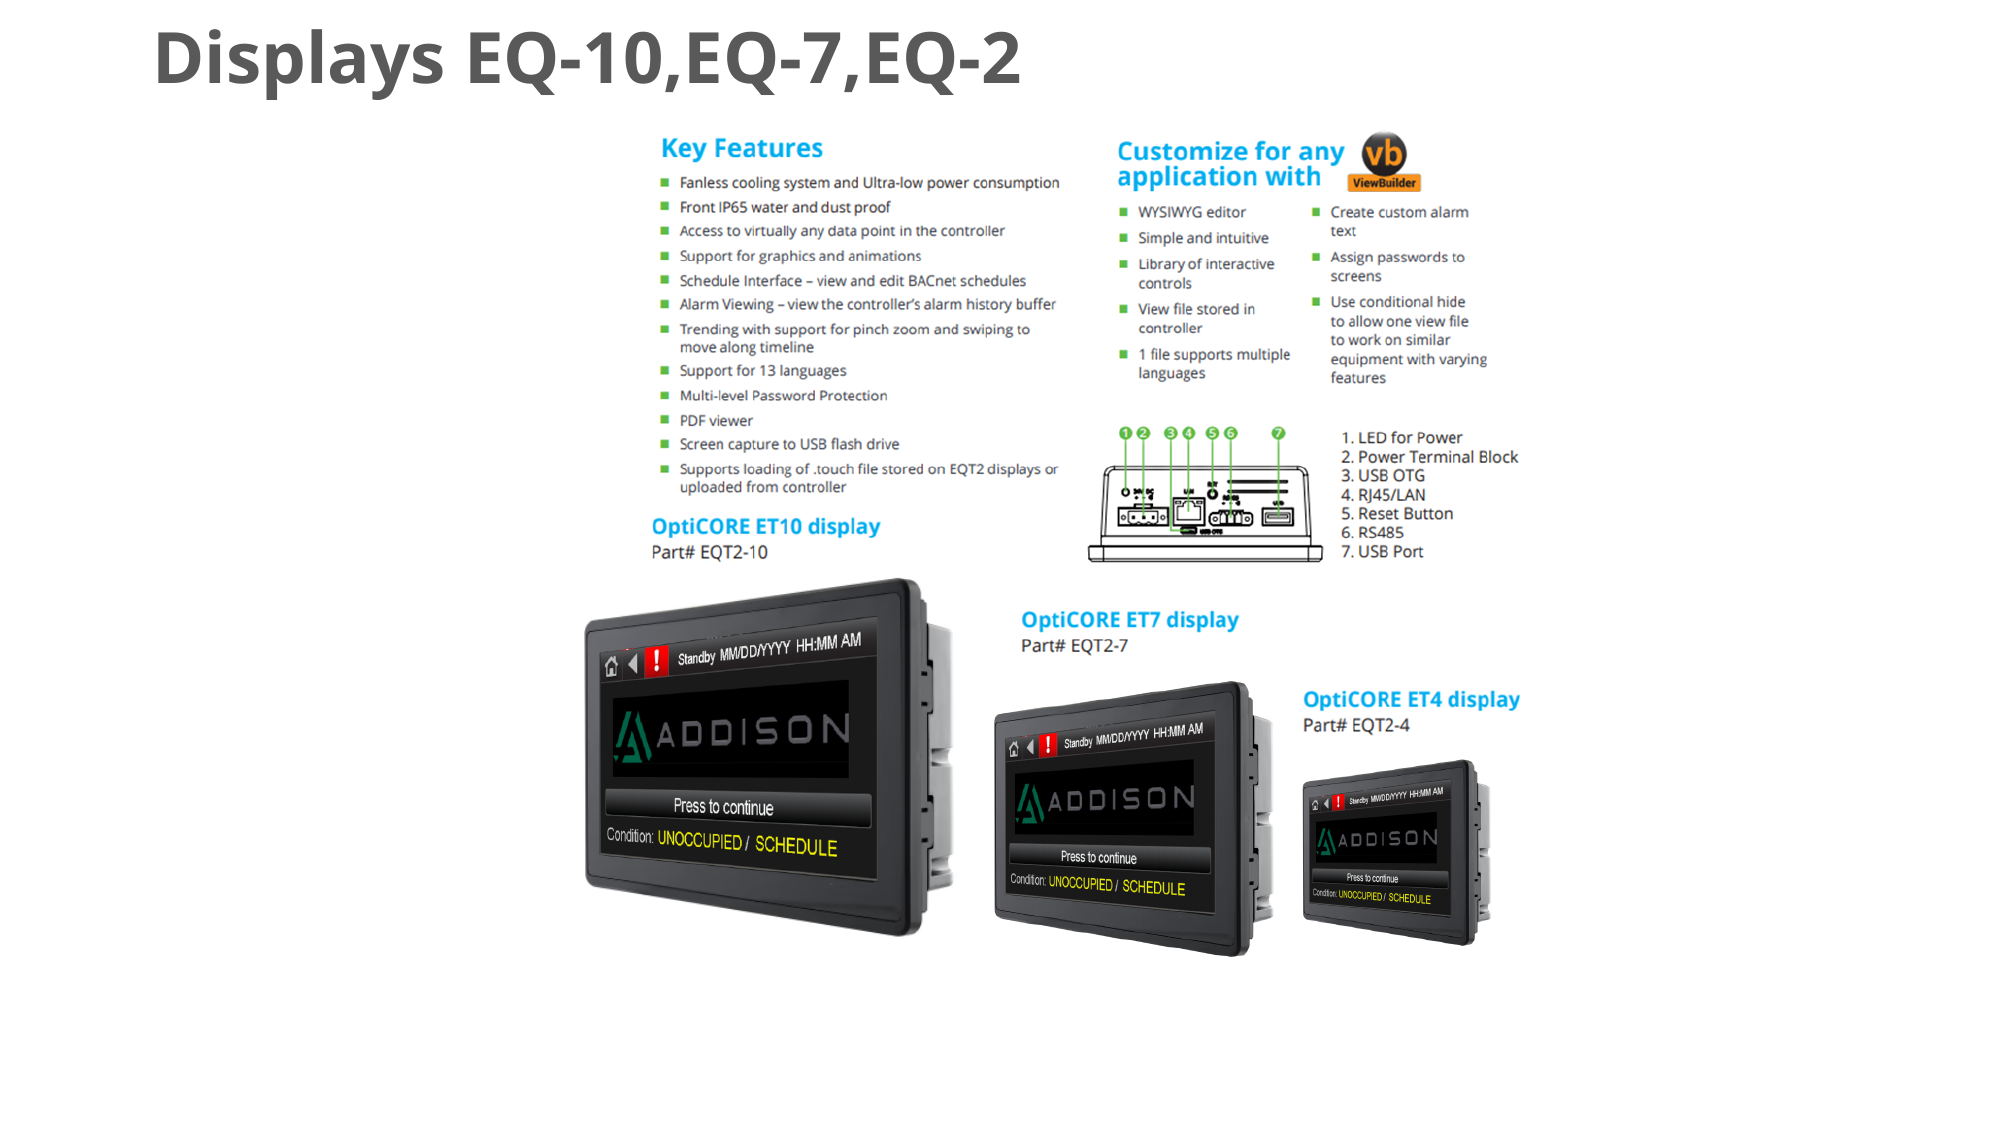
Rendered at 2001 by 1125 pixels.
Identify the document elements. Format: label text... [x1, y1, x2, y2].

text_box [1293, 751, 1505, 955]
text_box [981, 668, 1294, 972]
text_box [568, 562, 982, 955]
title Displays EQ-10,EQ-7,EQ-2 [137, 14, 1863, 107]
picture [620, 123, 1553, 950]
